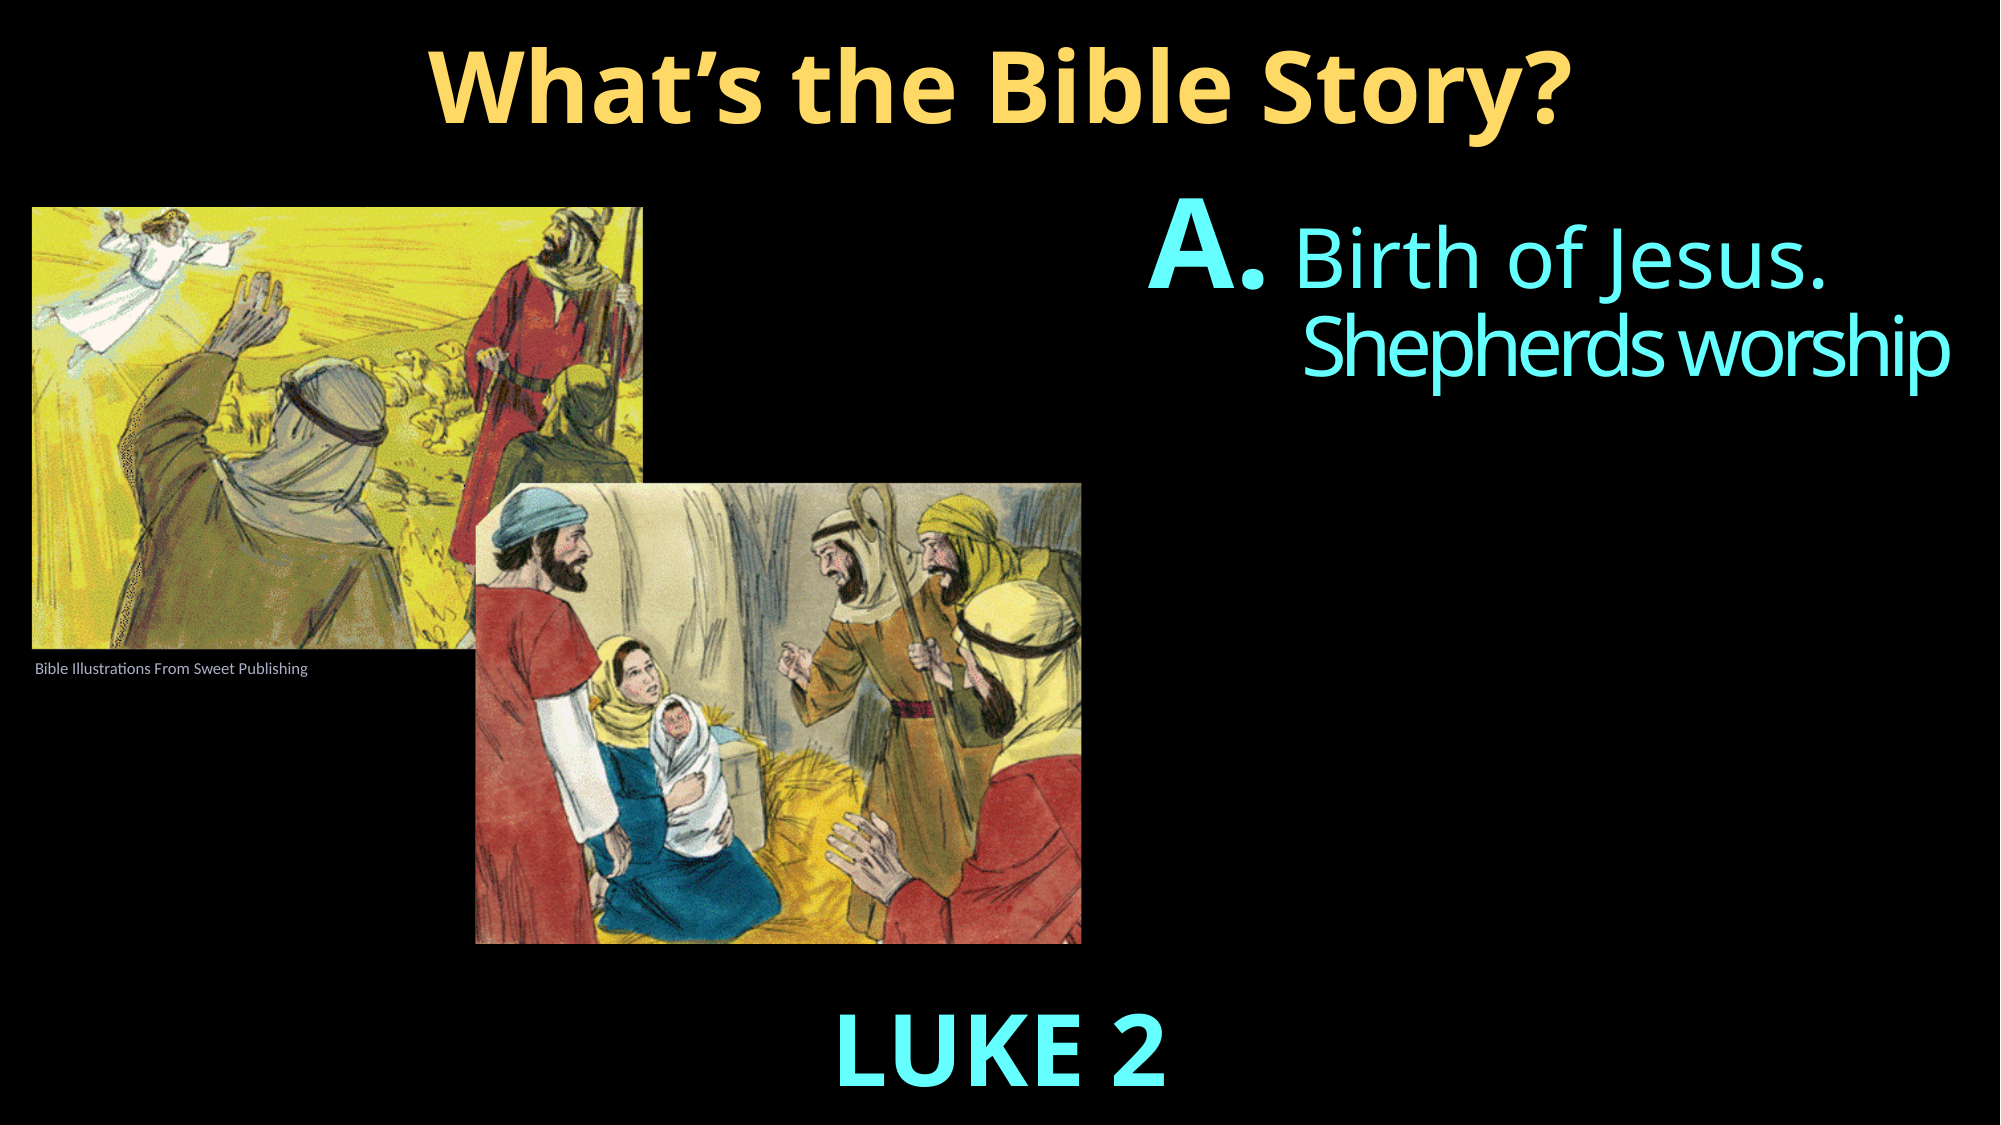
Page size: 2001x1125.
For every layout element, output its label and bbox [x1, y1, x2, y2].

picture [31, 207, 1082, 944]
text_box [0, 0, 2000, 1125]
